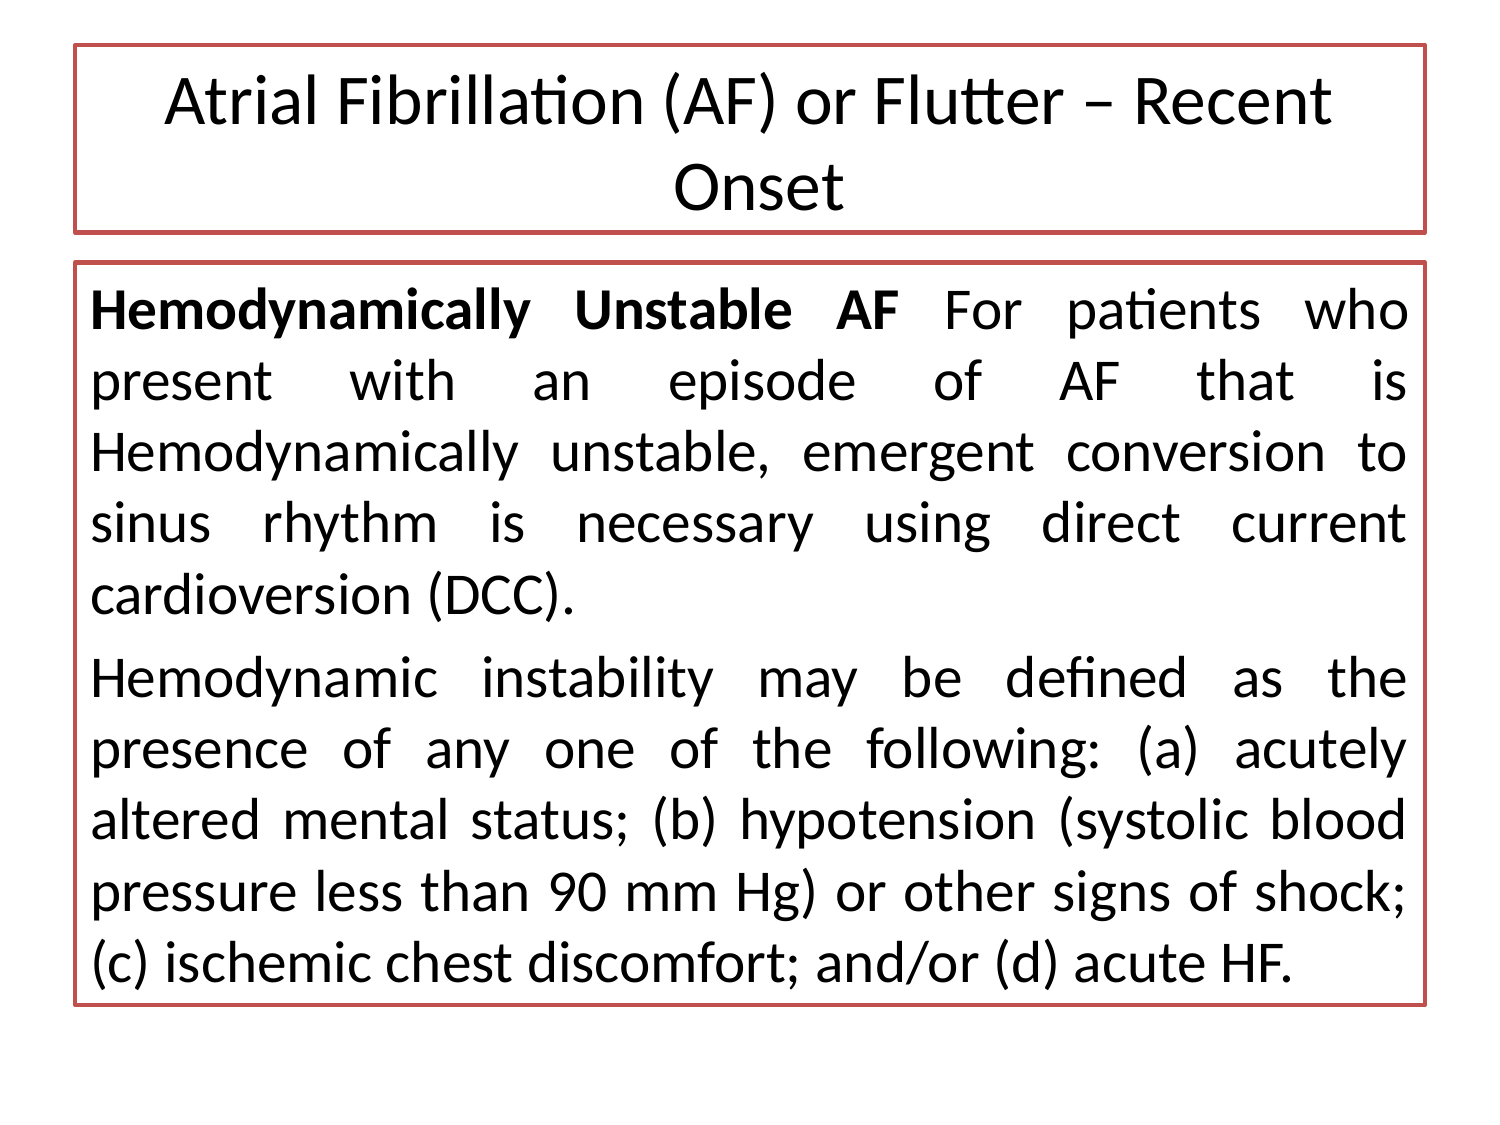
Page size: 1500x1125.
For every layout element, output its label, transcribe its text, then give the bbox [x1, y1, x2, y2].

title Atrial Fibrillation (AF) or Flutter – Recent Onset [73, 43, 1427, 235]
list Hemodynamically Unstable AF For patients who present with an episode of AF that is Hemodynamically unstable, emergent conversion to sinus rhythm is necessary using direct current cardioversion (DCC). Hemodynamic instability may be defined as the presence of any one of the following: (a) acutely altered mental status; (b) hypotension (systolic blood pressure less than 90 mm Hg) or other signs of shock; (c) ischemic chest discomfort; and/or (d) acute HF. [73, 260, 1427, 1007]
